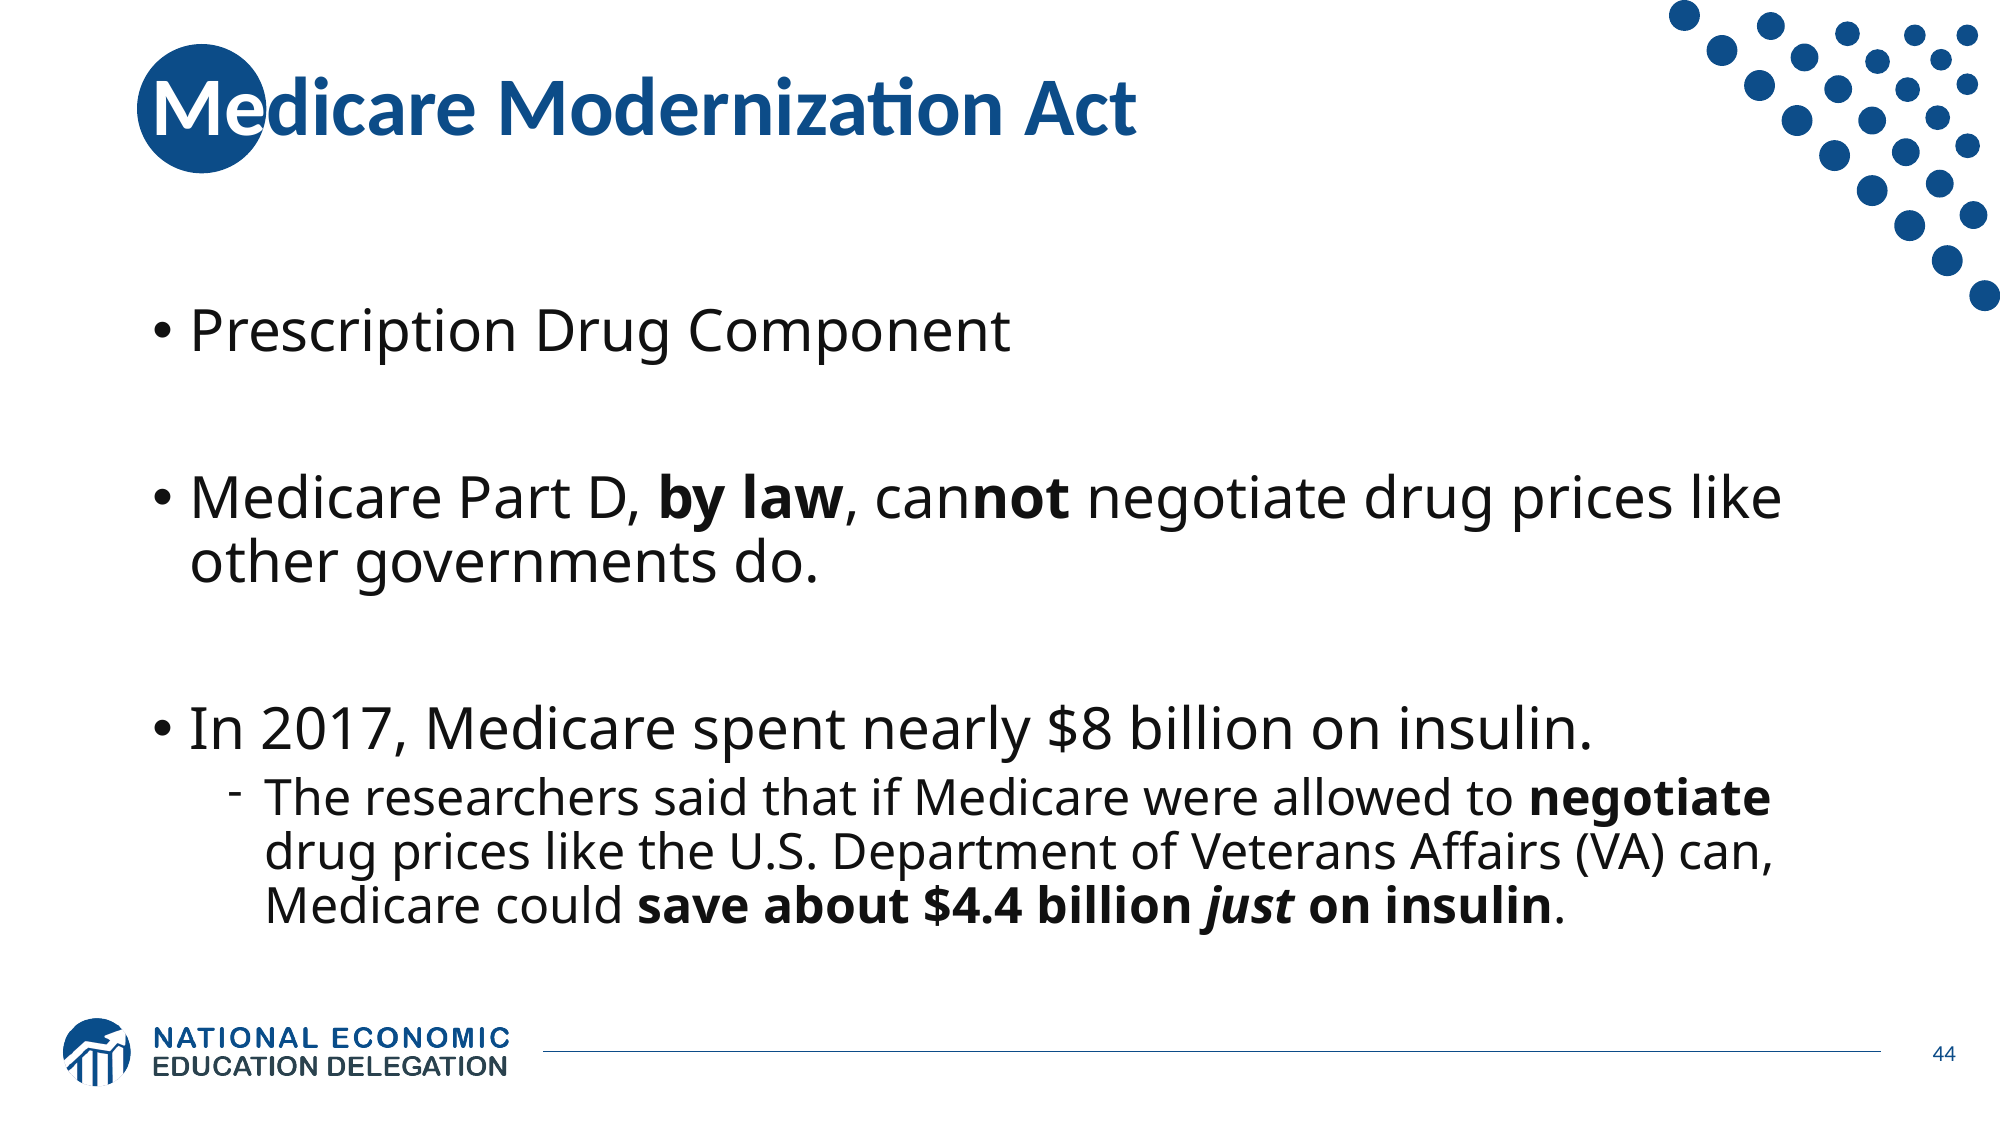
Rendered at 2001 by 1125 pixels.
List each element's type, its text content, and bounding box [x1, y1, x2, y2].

picture [55, 1013, 520, 1091]
slide_number 44 [1521, 1022, 1972, 1082]
list Prescription Drug Component Medicare Part D, by law, cannot negotiate drug prices like other governments do. In 2017, Medicare spent nearly $8 billion on insulin. The researchers said that if Medicare were allowed to negotiate drug prices like the U.S. Department of Veterans Affairs (VA) can, Medicare could save about $4.4 billion just on insulin. [137, 260, 1863, 975]
title Medicare Modernization Act [136, 0, 1862, 218]
